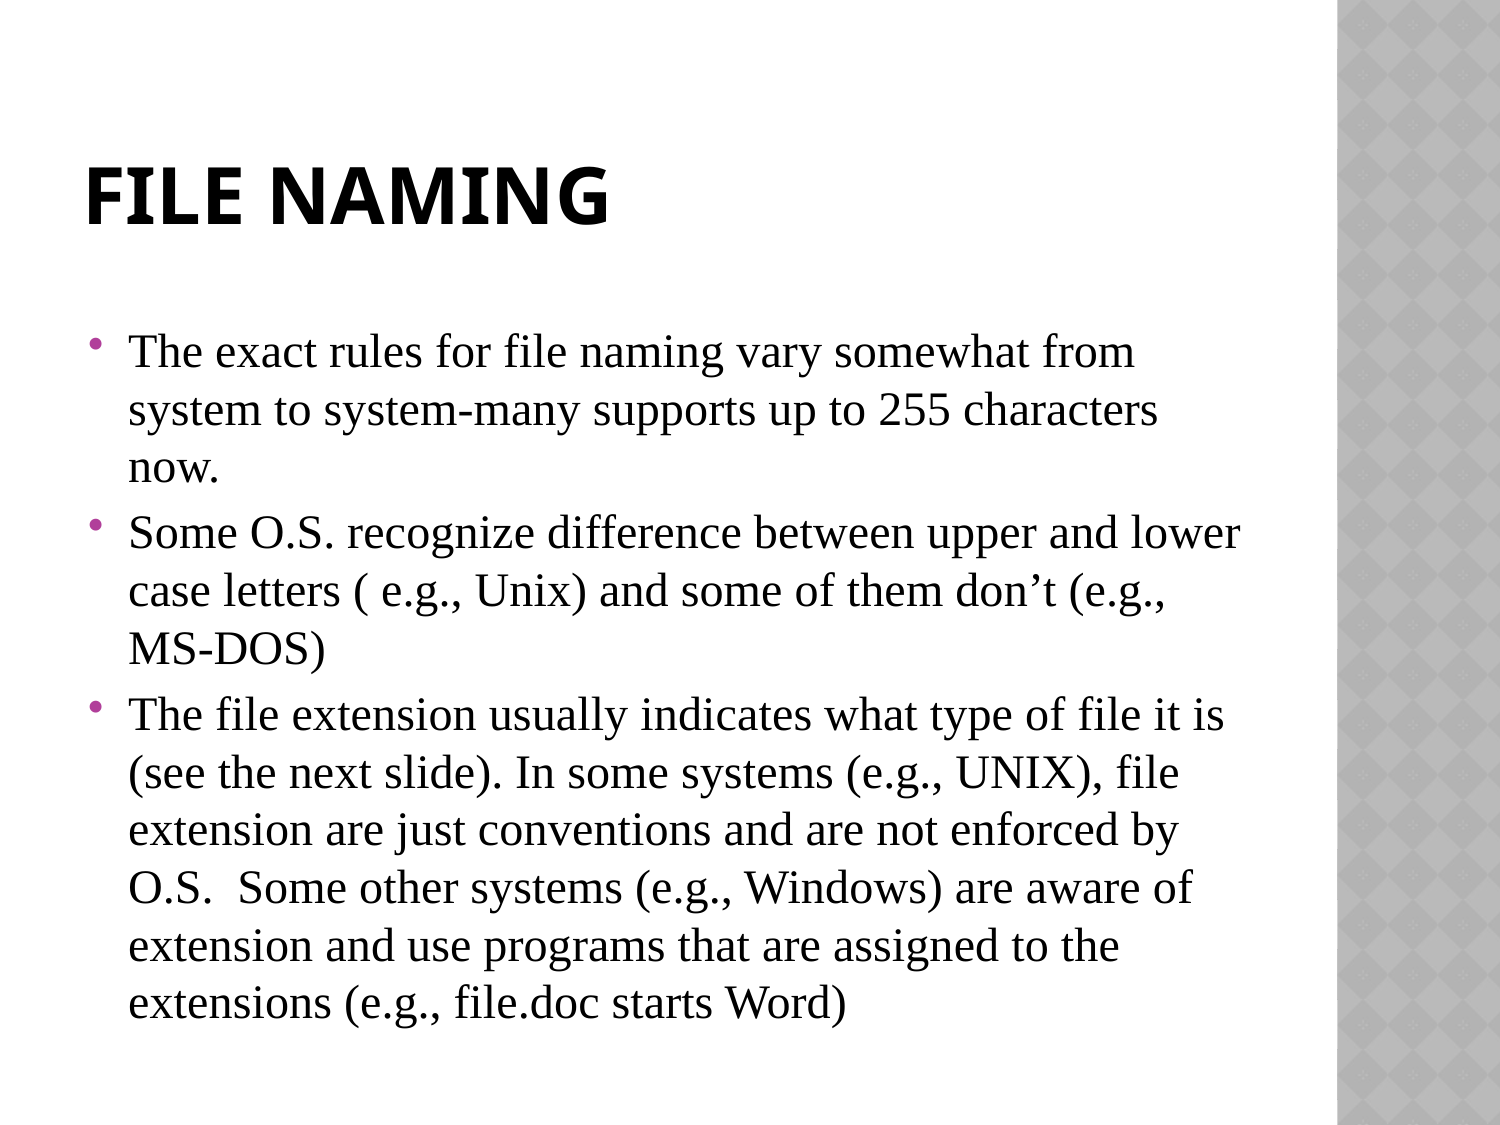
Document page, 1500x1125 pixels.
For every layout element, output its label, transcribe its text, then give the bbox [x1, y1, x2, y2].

title File naming [75, 52, 1263, 240]
list The exact rules for file naming vary somewhat from system to system-many supports up to 255 characters now. Some O.S. recognize difference between upper and lower case letters ( e.g., Unix) and some of them don’t (e.g., MS-DOS) The file extension usually indicates what type of file it is (see the next slide). In some systems (e.g., UNIX), file extension are just conventions and are not enforced by O.S. Some other systems (e.g., Windows) are aware of extension and use programs that are assigned to the extensions (e.g., file.doc starts Word) [75, 264, 1263, 1059]
